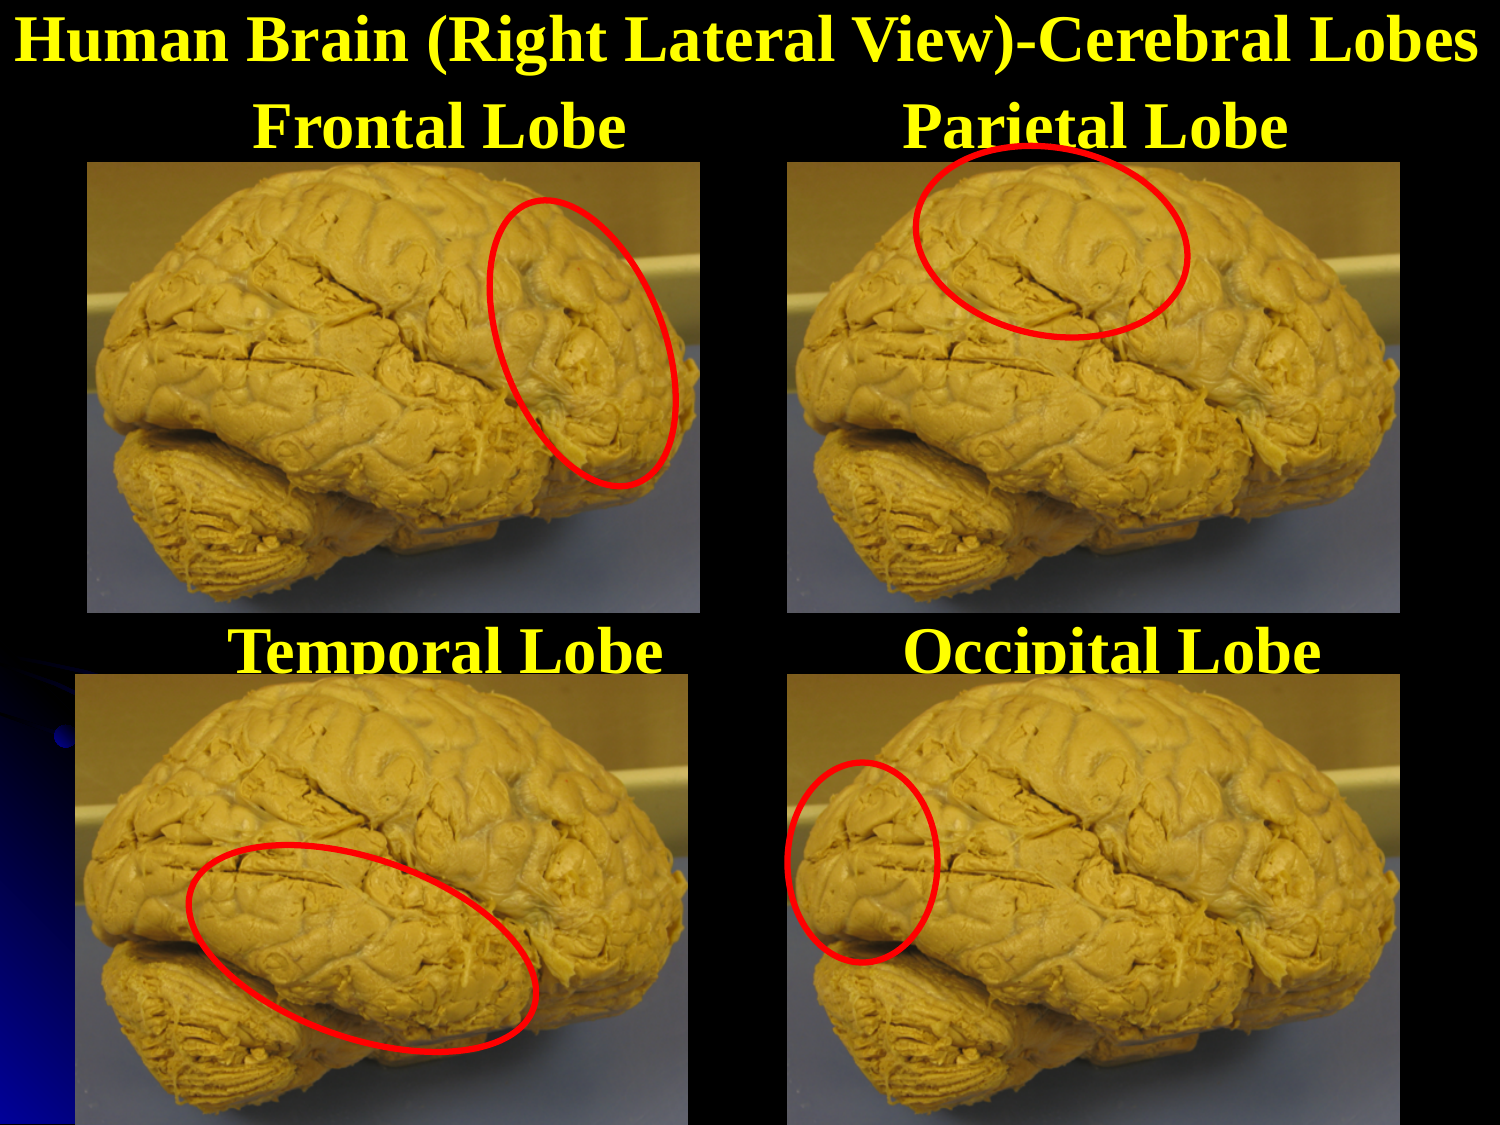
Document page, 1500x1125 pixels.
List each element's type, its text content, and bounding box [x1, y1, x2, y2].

text_box Occipital Lobe [887, 599, 1500, 695]
picture [787, 162, 1401, 613]
picture [74, 674, 688, 1125]
text_box [964, 145, 1105, 160]
text_box Frontal Lobe [237, 74, 675, 160]
text_box Temporal Lobe [212, 599, 887, 695]
picture [87, 162, 701, 613]
picture [787, 674, 1401, 1125]
text_box Human Brain (Right Lateral View)-Cerebral Lobes [0, 0, 1500, 83]
text_box Parietal Lobe [887, 74, 1500, 170]
